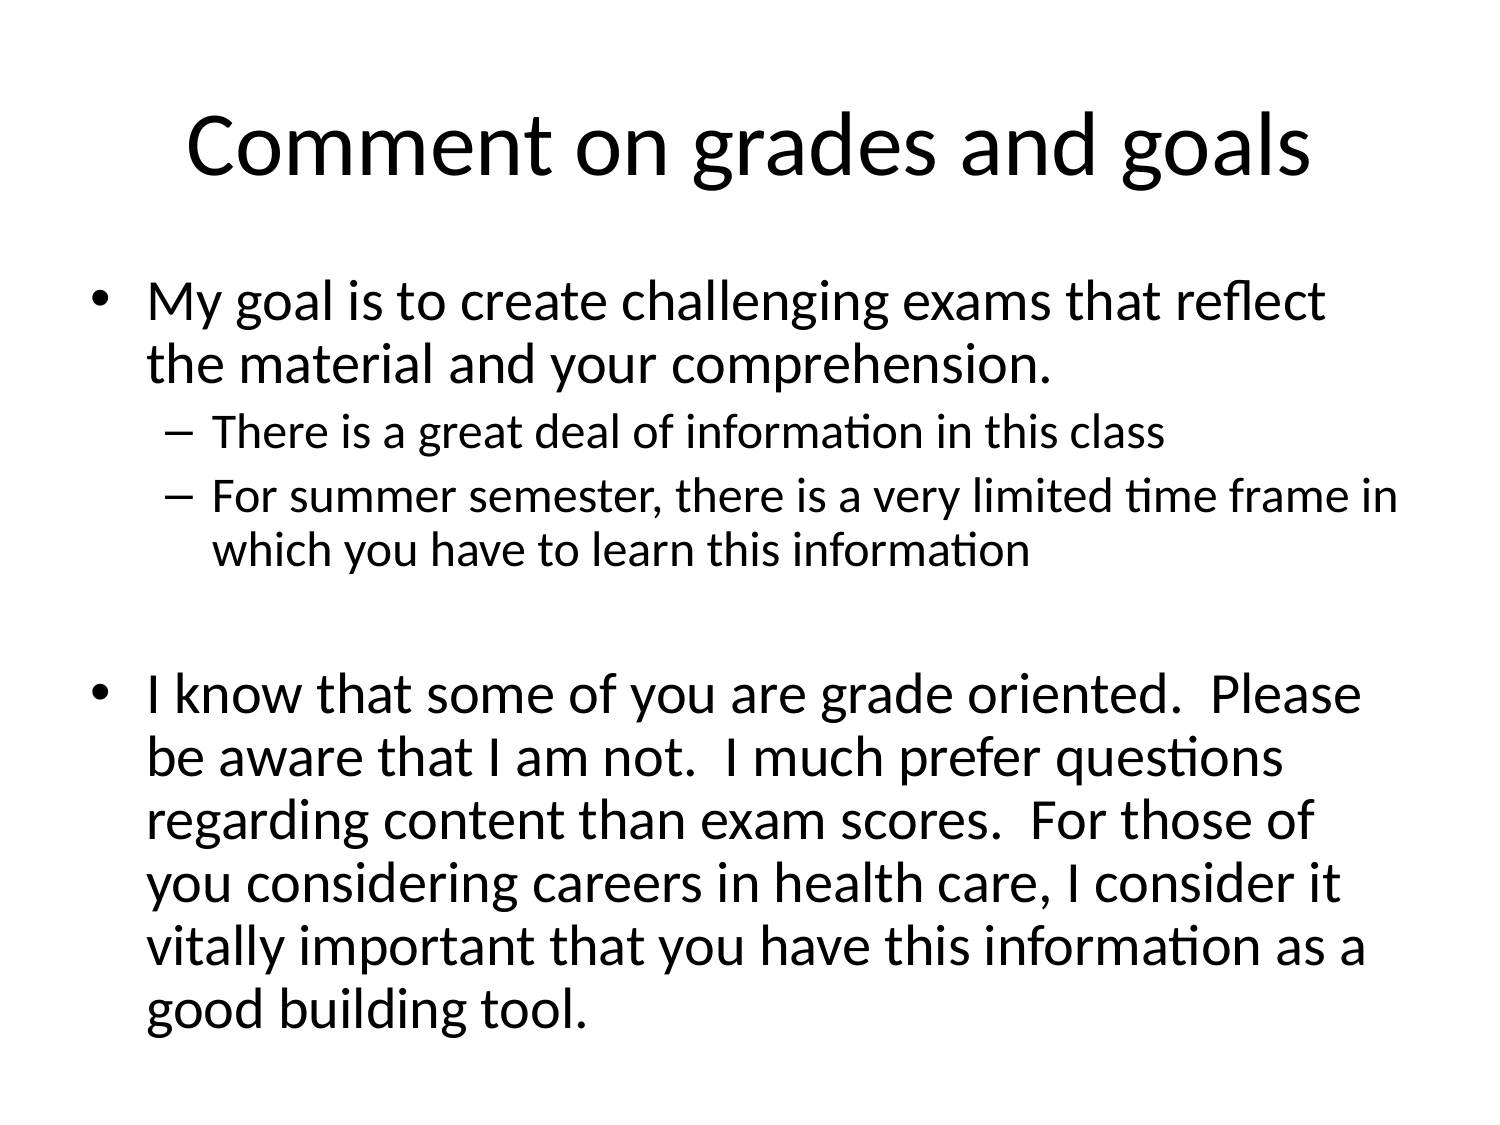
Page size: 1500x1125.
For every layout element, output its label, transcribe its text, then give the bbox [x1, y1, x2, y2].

list My goal is to create challenging exams that reflect the material and your comprehension. There is a great deal of information in this class For summer semester, there is a very limited time frame in which you have to learn this information I know that some of you are grade oriented. Please be aware that I am not. I much prefer questions regarding content than exam scores. For those of you considering careers in health care, I consider it vitally important that you have this information as a good building tool. [75, 262, 1425, 1050]
title Comment on grades and goals [75, 45, 1425, 233]
